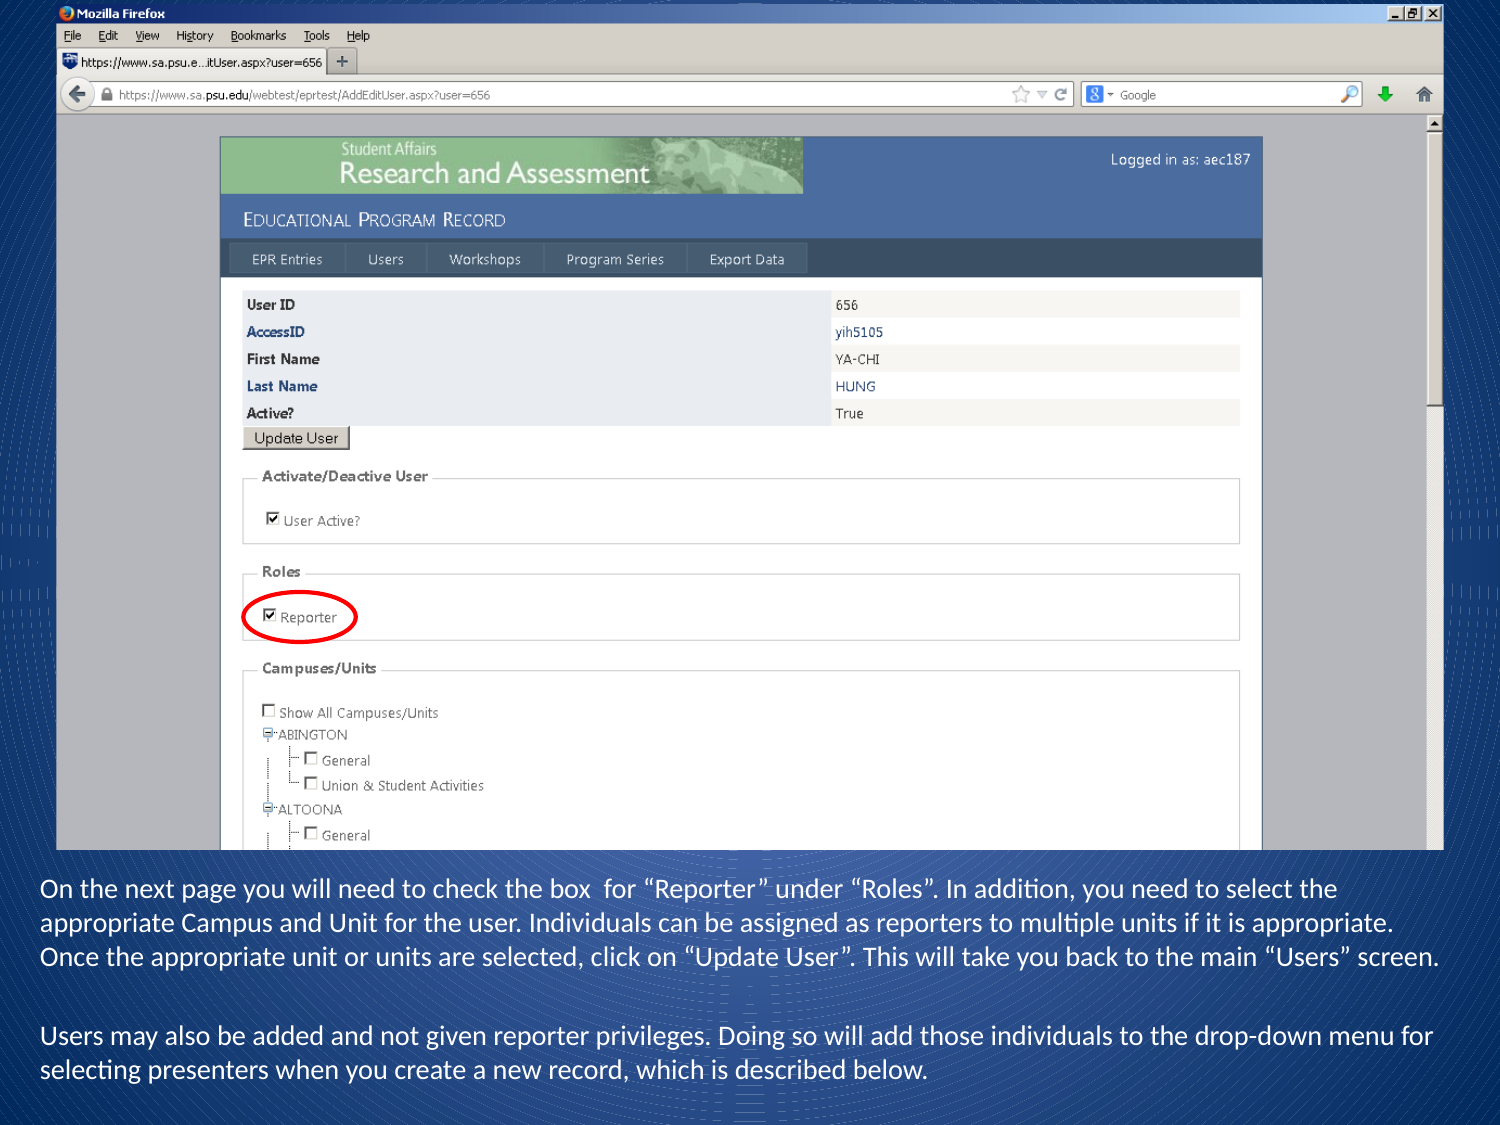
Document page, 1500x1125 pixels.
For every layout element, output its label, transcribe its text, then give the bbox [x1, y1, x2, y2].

picture [56, 4, 1444, 851]
list On the next page you will need to check the box for “Reporter” under “Roles”. In addition, you need to select the appropriate Campus and Unit for the user. Individuals can be assigned as reporters to multiple units if it is appropriate. Once the appropriate unit or units are selected, click on “Update User”. This will take you back to the main “Users” screen. Users may also be added and not given reporter privileges. Doing so will add those individuals to the drop-down menu for selecting presenters when you create a new record, which is described below. [24, 862, 1475, 1125]
